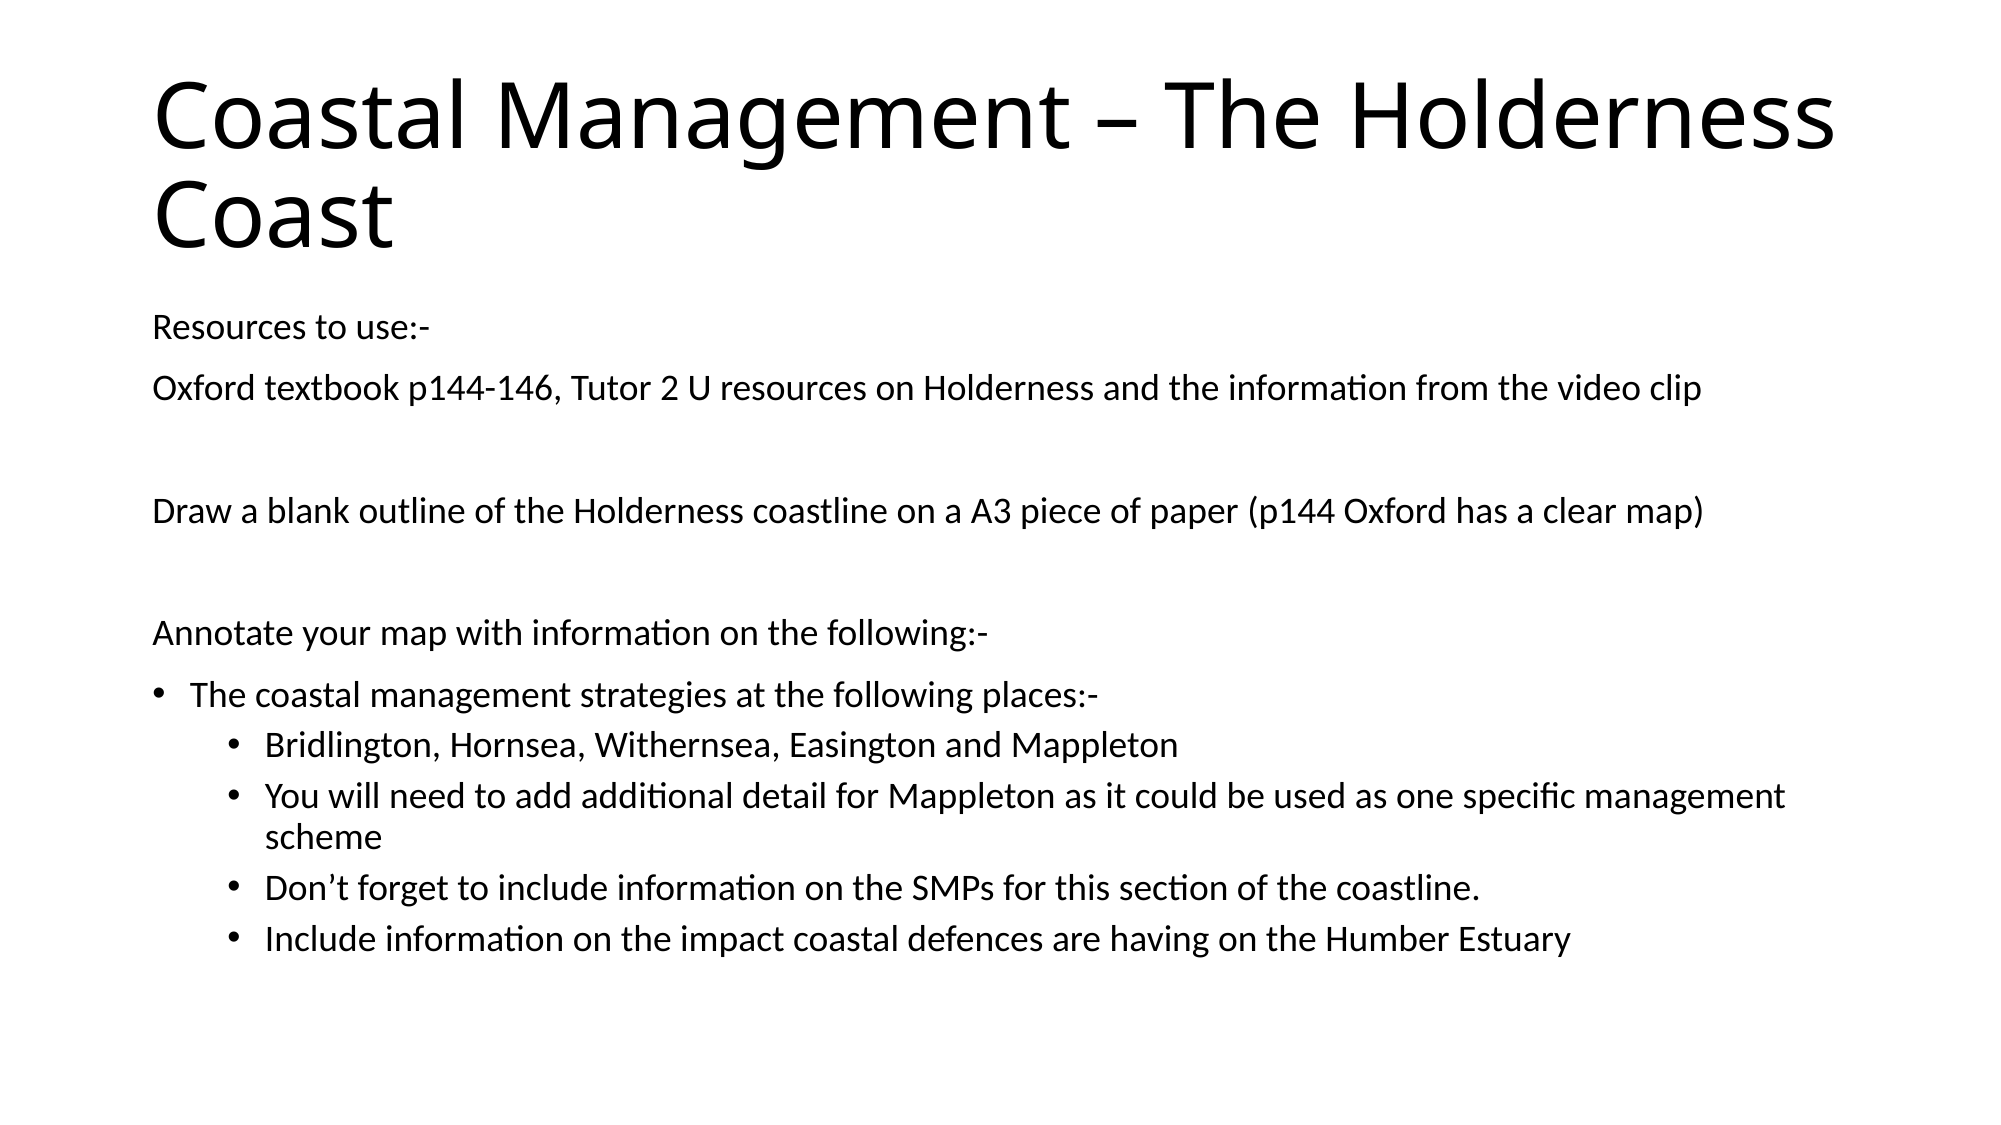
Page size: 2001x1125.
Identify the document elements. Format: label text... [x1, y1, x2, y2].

title Coastal Management – The Holderness Coast [137, 59, 1863, 278]
list Resources to use:- Oxford textbook p144-146, Tutor 2 U resources on Holderness and the information from the video clip Draw a blank outline of the Holderness coastline on a A3 piece of paper (p144 Oxford has a clear map) Annotate your map with information on the following:- The coastal management strategies at the following places:- Bridlington, Hornsea, Withernsea, Easington and Mappleton You will need to add additional detail for Mappleton as it could be used as one specific management scheme Don’t forget to include information on the SMPs for this section of the coastline. Include information on the impact coastal defences are having on the Humber Estuary [137, 299, 1863, 1014]
